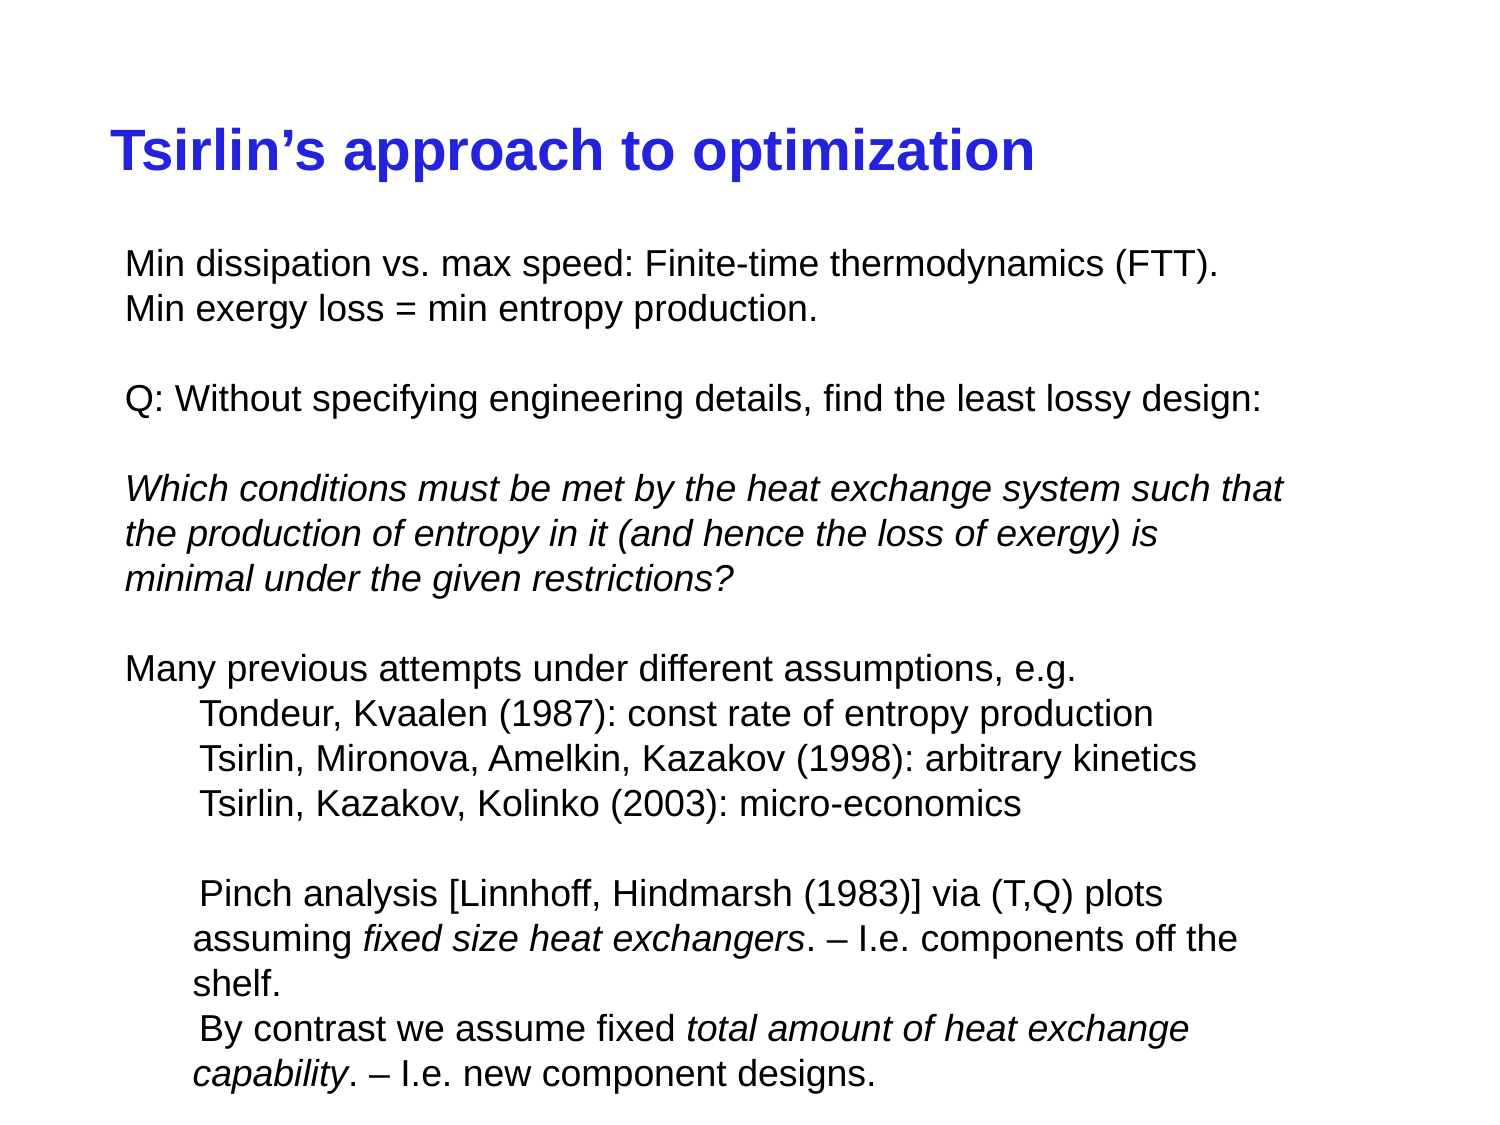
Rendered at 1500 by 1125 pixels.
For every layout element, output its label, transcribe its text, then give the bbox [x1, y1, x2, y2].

title Tsirlin’s approach to optimization [110, 90, 1390, 212]
text_box [425, 597, 1176, 735]
text_box Min dissipation vs. max speed: Finite-time thermodynamics (FTT). Min exergy loss = min entropy production. Q: Without specifying engineering details, find the least lossy design: Which conditions must be met by the heat exchange system such that the production of entropy in it (and hence the loss of exergy) is minimal under the given restrictions? Many previous attempts under different assumptions, e.g. Tondeur, Kvaalen (1987): const rate of entropy production Tsirlin, Mironova, Amelkin, Kazakov (1998): arbitrary kinetics Tsirlin, Kazakov, Kolinko (2003): micro-economics Pinch analysis [Linnhoff, Hindmarsh (1983)] via (T,Q) plots assuming fixed size heat exchangers. – I.e. components off the shelf. By contrast we assume fixed total amount of heat exchange capability. – I.e. new component designs. [109, 231, 1306, 1102]
text_box [374, 494, 1125, 631]
text_box [549, 685, 1300, 822]
